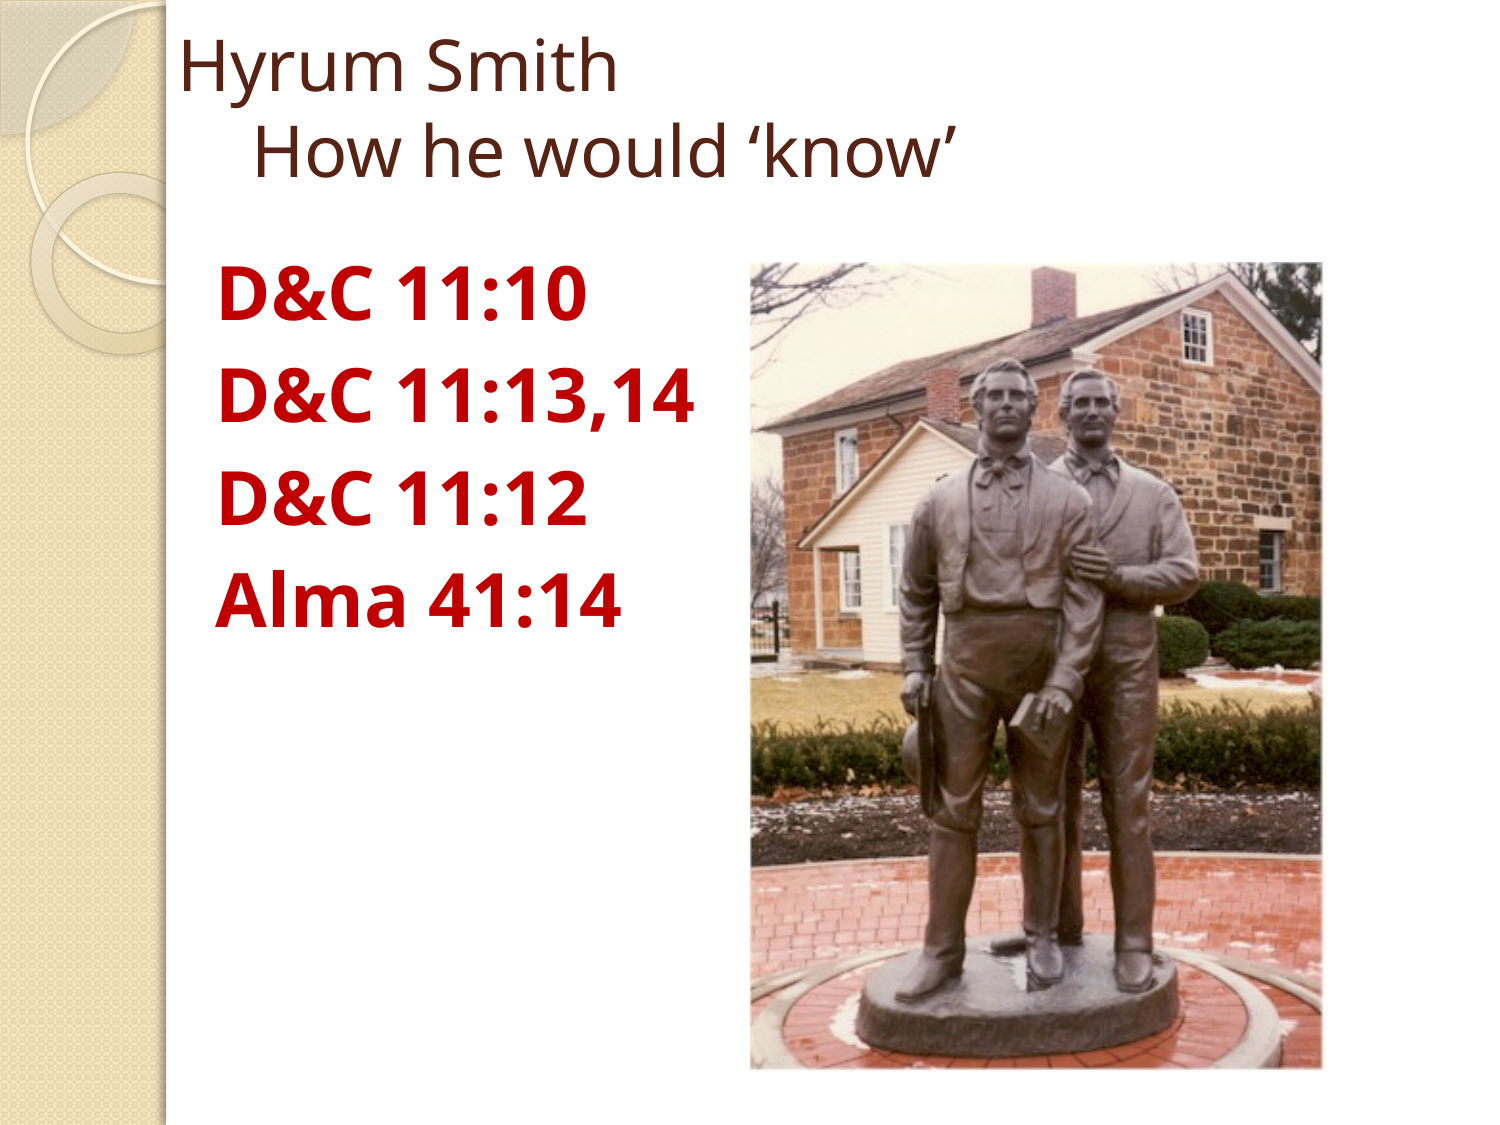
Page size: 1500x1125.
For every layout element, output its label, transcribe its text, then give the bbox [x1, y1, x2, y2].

picture [749, 262, 1326, 1072]
list D&C 11:10 D&C 11:13,14 D&C 11:12 Alma 41:14 [187, 237, 825, 1025]
title Hyrum Smith How he would ‘know’ [162, 12, 1393, 200]
